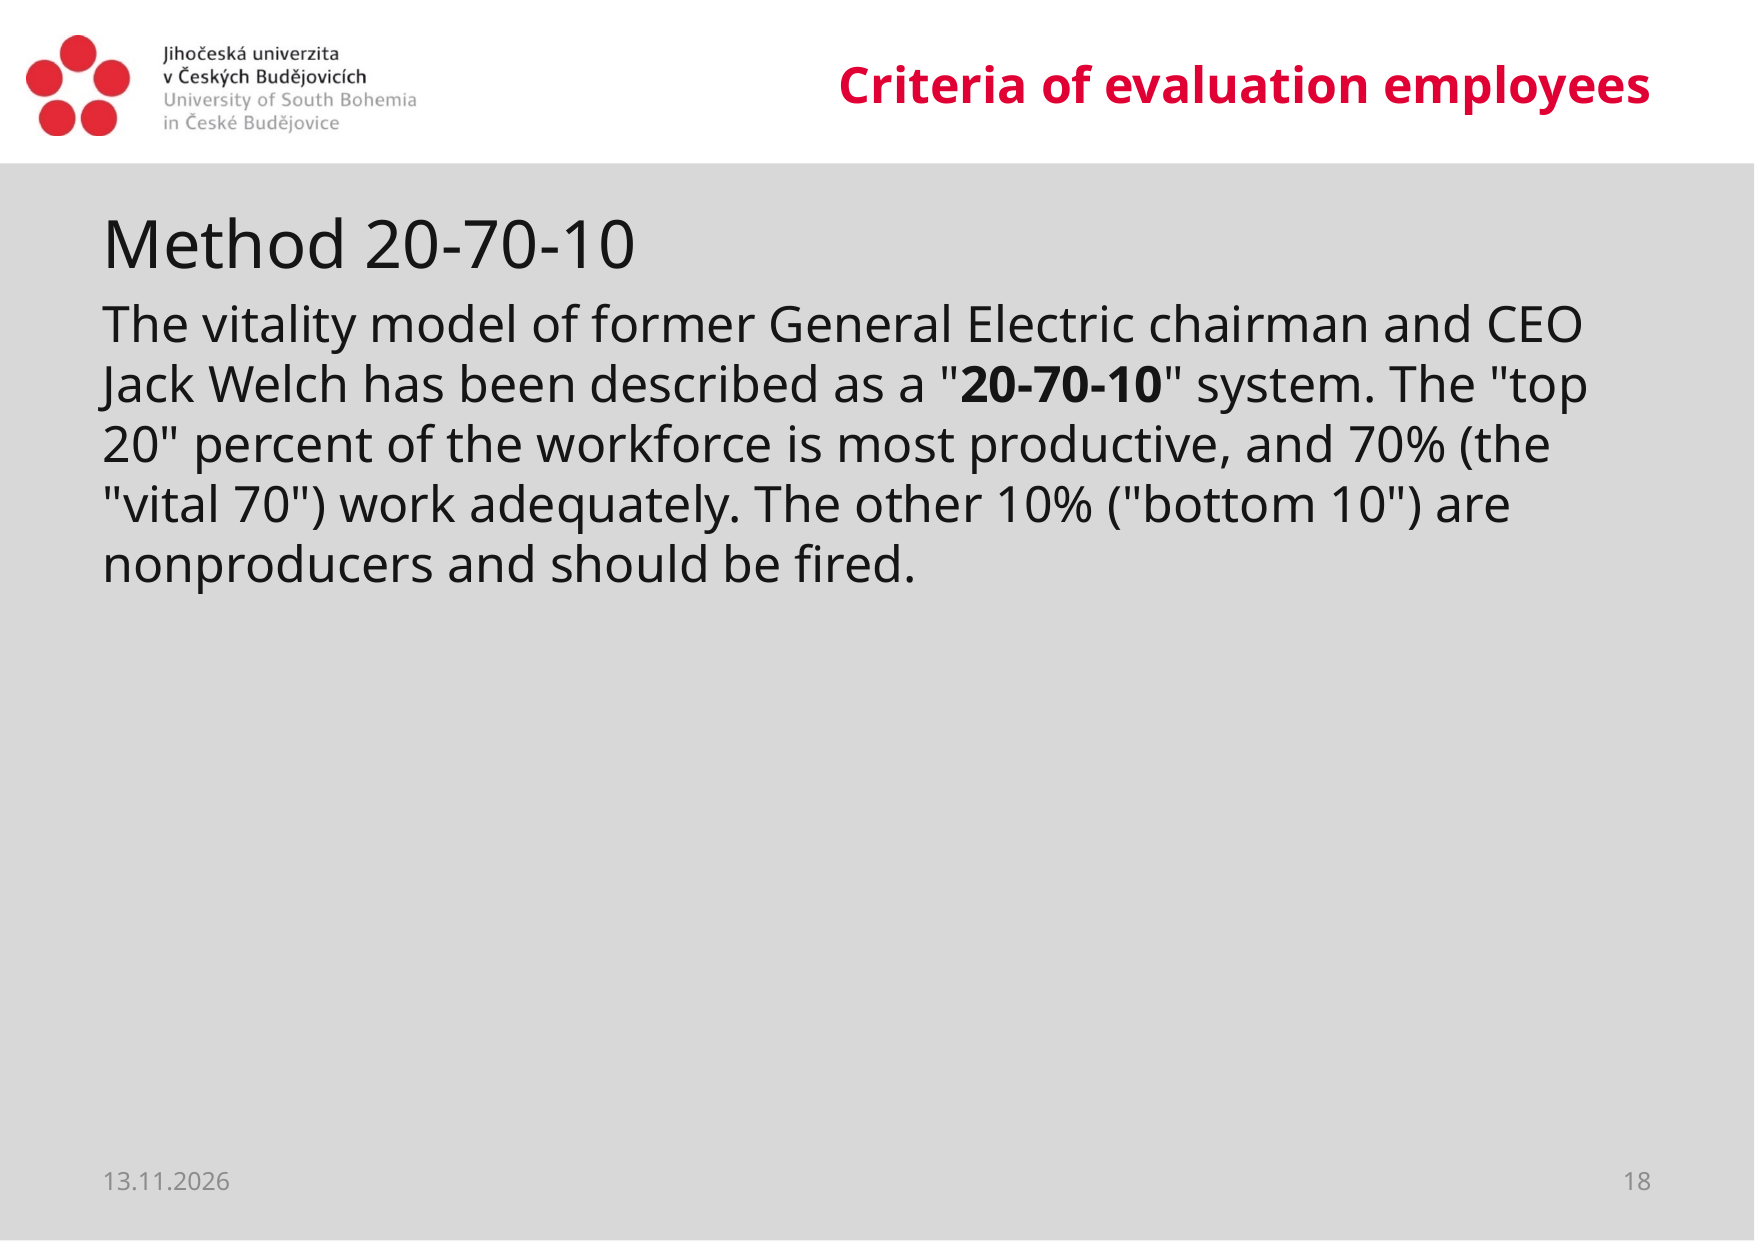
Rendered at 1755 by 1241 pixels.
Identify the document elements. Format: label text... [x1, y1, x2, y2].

slide_number 18 [1257, 1149, 1667, 1216]
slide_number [87, 1149, 498, 1216]
picture [26, 35, 417, 136]
list Method 20-70-10 The vitality model of former General Electric chairman and CEO Jack Welch has been described as a "20-70-10" system. The "top 20" percent of the workforce is most productive, and 70% (the "vital 70") work adequately. The other 10% ("bottom 10") are nonproducers and should be fired. [87, 194, 1667, 1109]
title Criteria of evaluation employees [448, 29, 1667, 139]
